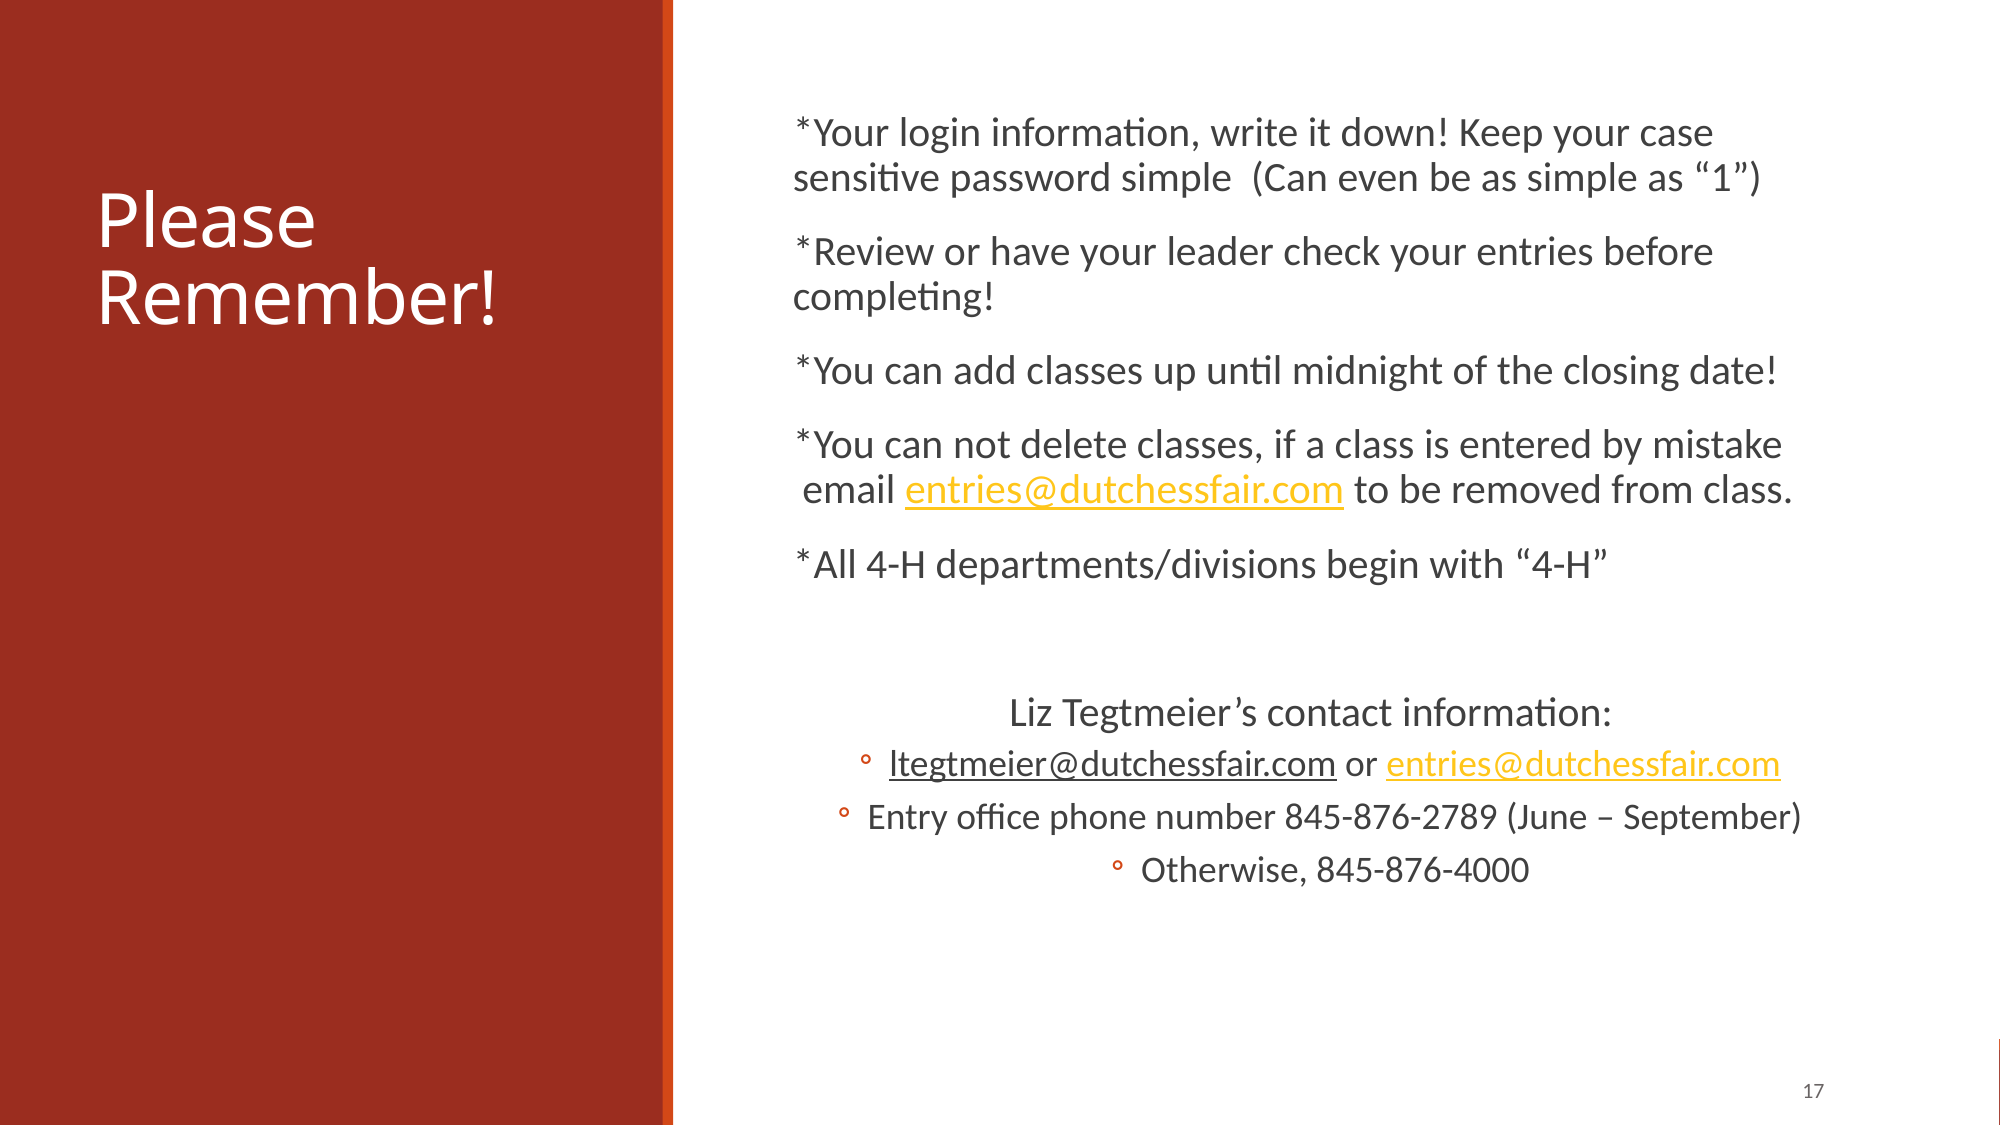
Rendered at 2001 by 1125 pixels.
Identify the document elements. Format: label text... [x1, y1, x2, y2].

subtitle *Your login information, write it down! Keep your case sensitive password simple (Can even be as simple as “1”) *Review or have your leader check your entries before completing! *You can add classes up until midnight of the closing date! *You can not delete classes, if a class is entered by mistake email entries@dutchessfair.com to be removed from class. *All 4-H departments/divisions begin with “4-H” Liz Tegtmeier’s contact information: ltegtmeier@dutchessfair.com or entries@dutchessfair.com Entry office phone number 845-876-2789 (June – September) Otherwise, 845-876-4000 [777, 28, 1830, 282]
slide_number 17 [1660, 1059, 1840, 1120]
title Please Remember! [80, 99, 587, 427]
subtitle *Your login information, write it down! Keep your case sensitive password simple (Can even be as simple as “1”) *Review or have your leader check your entries before completing! *You can add classes up until midnight of the closing date! *You can not delete classes, if a class is entered by mistake email entries@dutchessfair.com to be removed from class. *All 4-H departments/divisions begin with “4-H” Liz Tegtmeier’s contact information: ltegtmeier@dutchessfair.com or entries@dutchessfair.com Entry office phone number 845-876-2789 (June – September) Otherwise, 845-876-4000 [777, 296, 1830, 1026]
text_box [661, 0, 674, 282]
text_box [674, 0, 2000, 1125]
text_box [661, 296, 674, 1125]
text_box [0, 0, 661, 1125]
